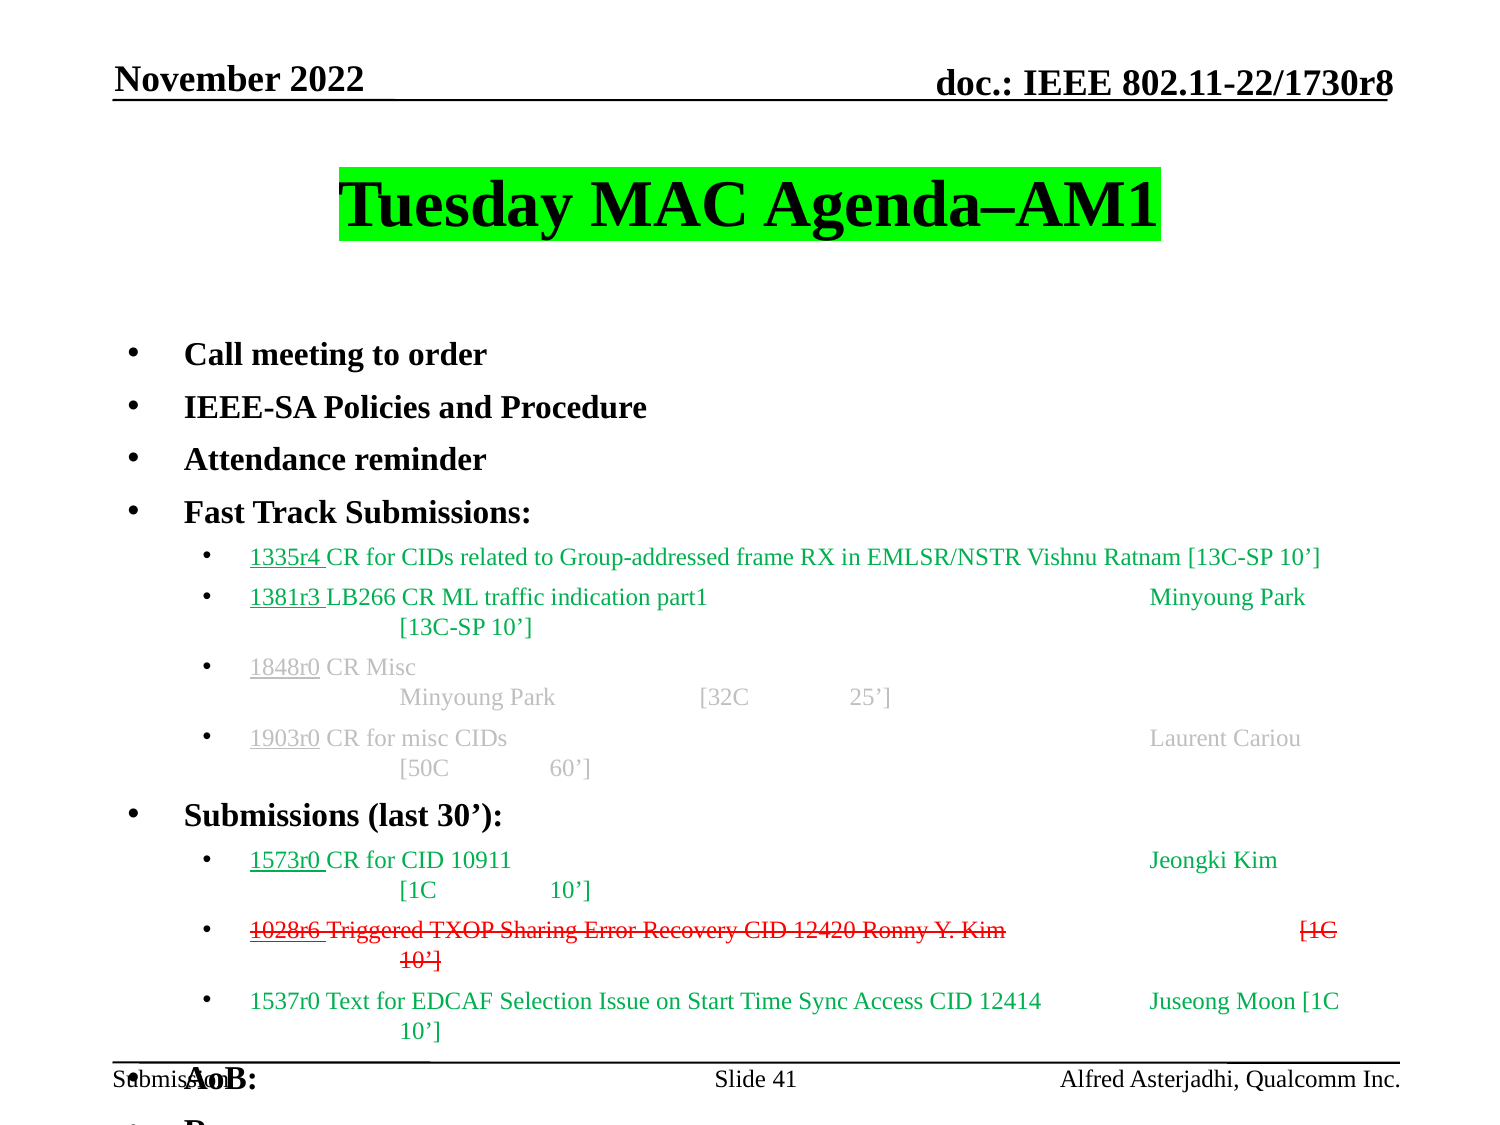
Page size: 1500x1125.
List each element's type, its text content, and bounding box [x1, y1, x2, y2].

title Tuesday MAC Agenda–AM1 [112, 112, 1388, 288]
slide_number Slide 41 [712, 1061, 800, 1123]
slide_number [114, 54, 423, 100]
list Call meeting to order IEEE-SA Policies and Procedure Attendance reminder Fast Track Submissions: 1335r4 CR for CIDs related to Group-addressed frame RX in EMLSR/NSTR Vishnu Ratnam [13C-SP 10’] 1381r3 LB266 CR ML traffic indication part1 Minyoung Park [13C-SP 10’] 1848r0 CR Misc Minyoung Park [32C 25’] 1903r0 CR for misc CIDs Laurent Cariou [50C 60’] Submissions (last 30’): 1573r0 CR for CID 10911 Jeongki Kim [1C 10’] 1028r6 Triggered TXOP Sharing Error Recovery CID 12420 Ronny Y. Kim [1C 10’] 1537r0 Text for EDCAF Selection Issue on Start Time Sync Access CID 12414 Juseong Moon [1C 10’] AoB: Recess [112, 324, 1388, 1063]
footer Alfred Asterjadhi, Qualcomm Inc. [878, 1061, 1402, 1093]
